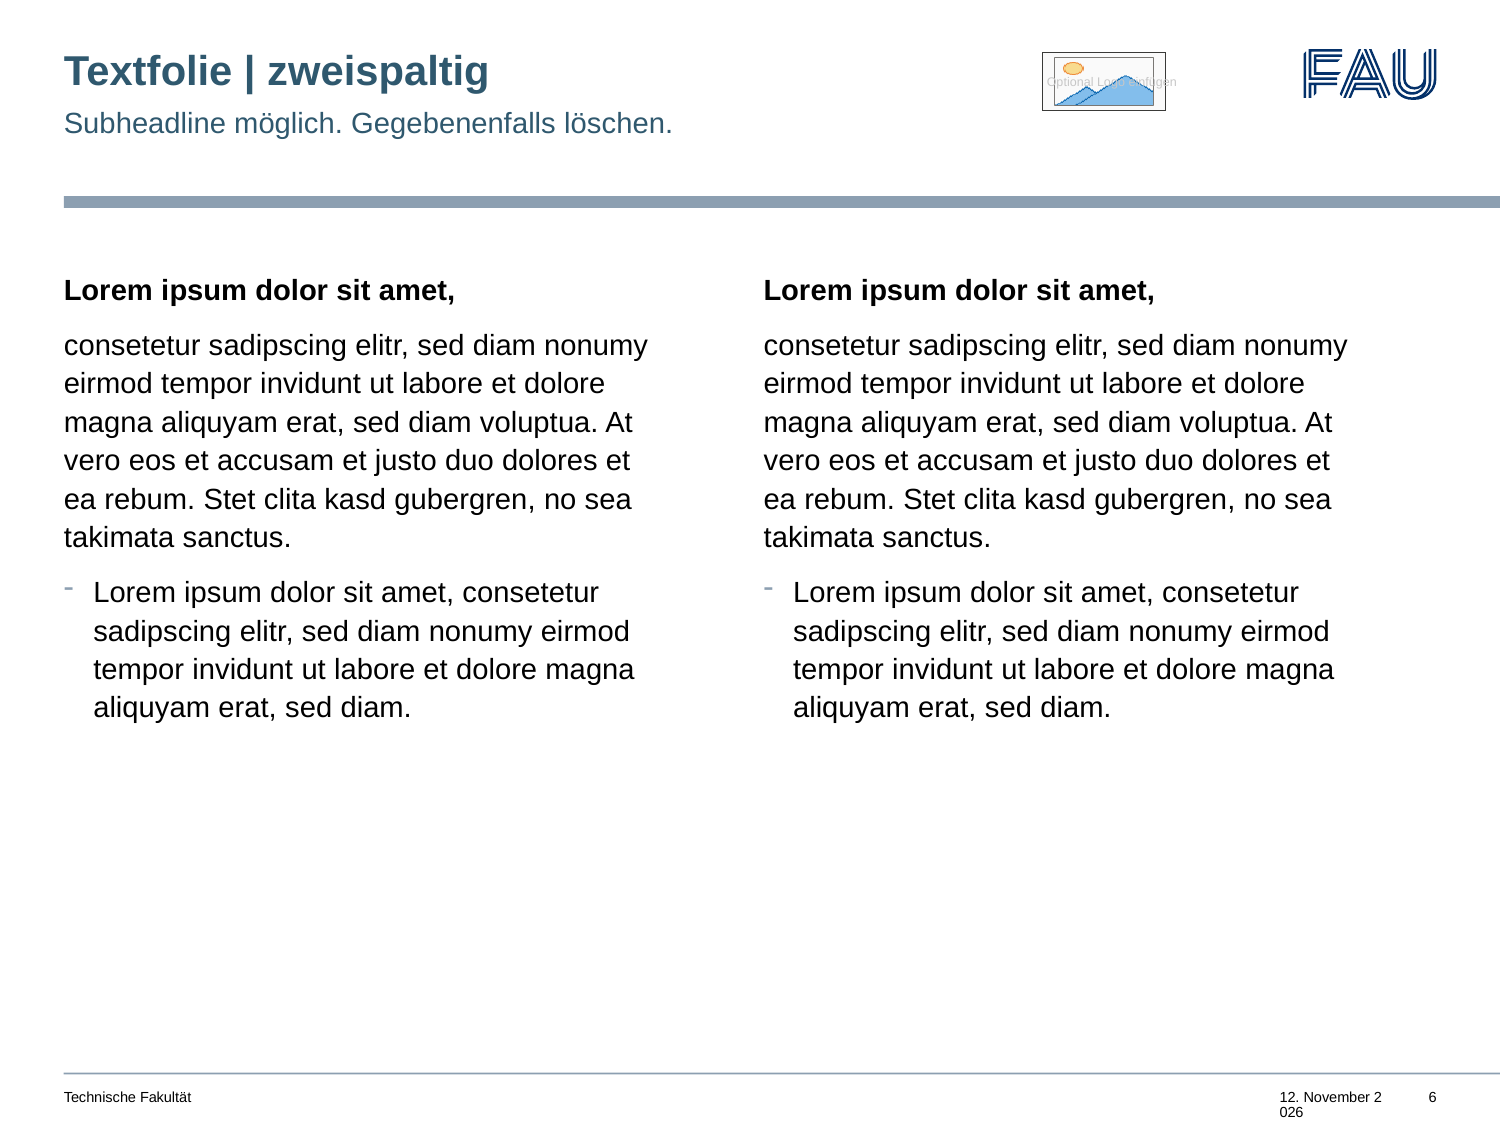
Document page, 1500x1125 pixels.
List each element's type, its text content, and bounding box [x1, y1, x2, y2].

list Lorem ipsum dolor sit amet, consetetur sadipscing elitr, sed diam nonumy eirmod tempor invidunt ut labore et dolore magna aliquyam erat, sed diam voluptua. At vero eos et accusam et justo duo dolores et ea rebum. Stet clita kasd gubergren, no sea takimata sanctus. Lorem ipsum dolor sit amet, consetetur sadipscing elitr, sed diam nonumy eirmod tempor invidunt ut labore et dolore magna aliquyam erat, sed diam. [63, 267, 737, 1018]
picture [1037, 49, 1171, 113]
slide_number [1279, 1088, 1387, 1106]
title Textfolie | zweispaltig [63, 49, 906, 95]
slide_number 6 [1406, 1088, 1437, 1106]
list Subheadline möglich. Gegebenenfalls löschen. [63, 100, 906, 137]
footer Technische Fakultät [63, 1088, 737, 1106]
list Lorem ipsum dolor sit amet, consetetur sadipscing elitr, sed diam nonumy eirmod tempor invidunt ut labore et dolore magna aliquyam erat, sed diam voluptua. At vero eos et accusam et justo duo dolores et ea rebum. Stet clita kasd gubergren, no sea takimata sanctus. Lorem ipsum dolor sit amet, consetetur sadipscing elitr, sed diam nonumy eirmod tempor invidunt ut labore et dolore magna aliquyam erat, sed diam. [763, 267, 1437, 1018]
